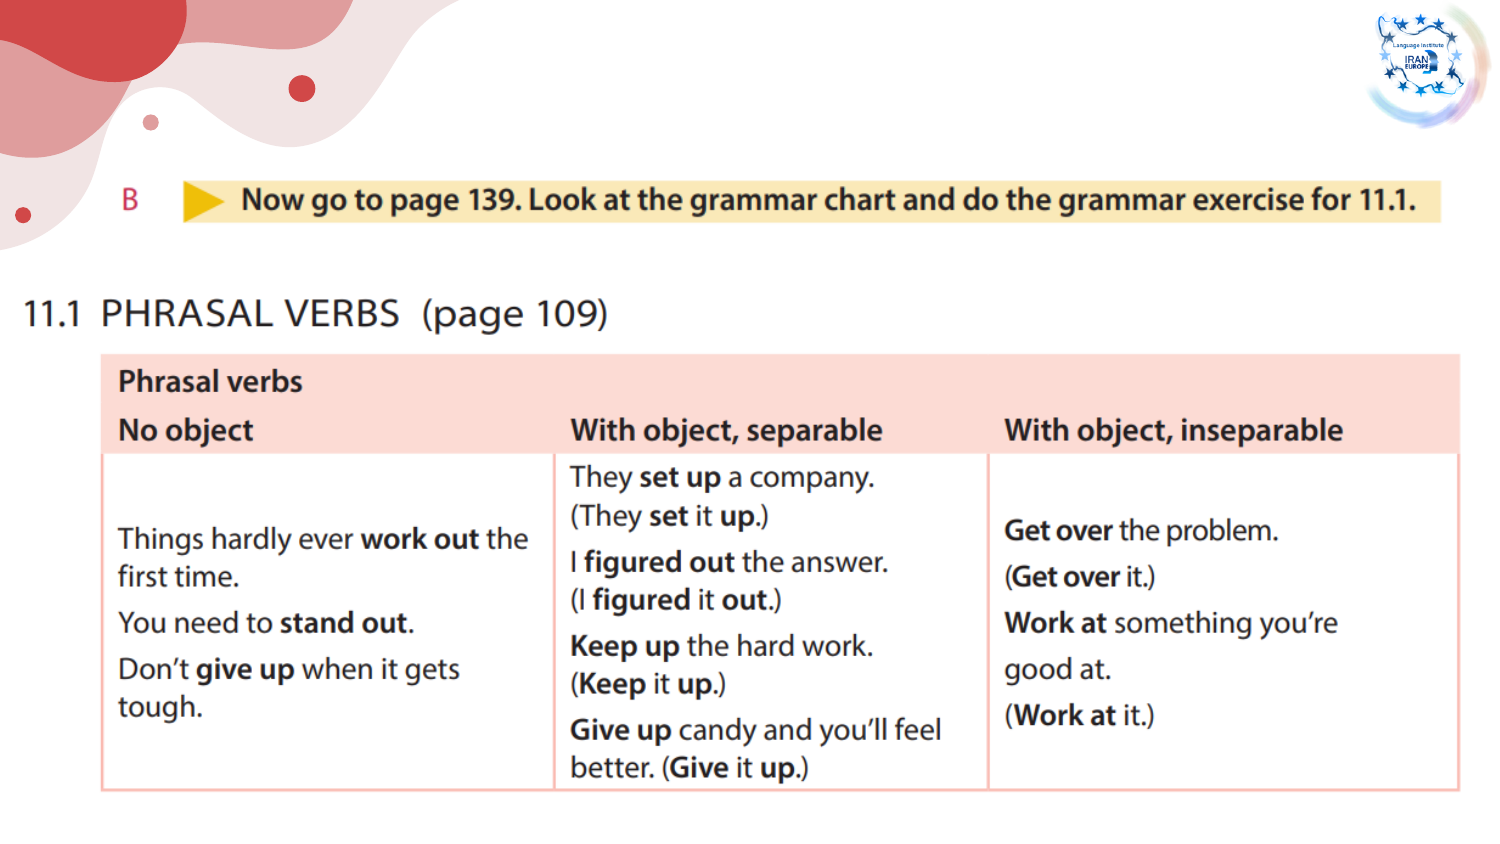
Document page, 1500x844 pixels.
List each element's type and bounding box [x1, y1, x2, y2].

picture [0, 256, 1497, 809]
picture [1360, 0, 1496, 132]
picture [99, 157, 1472, 234]
